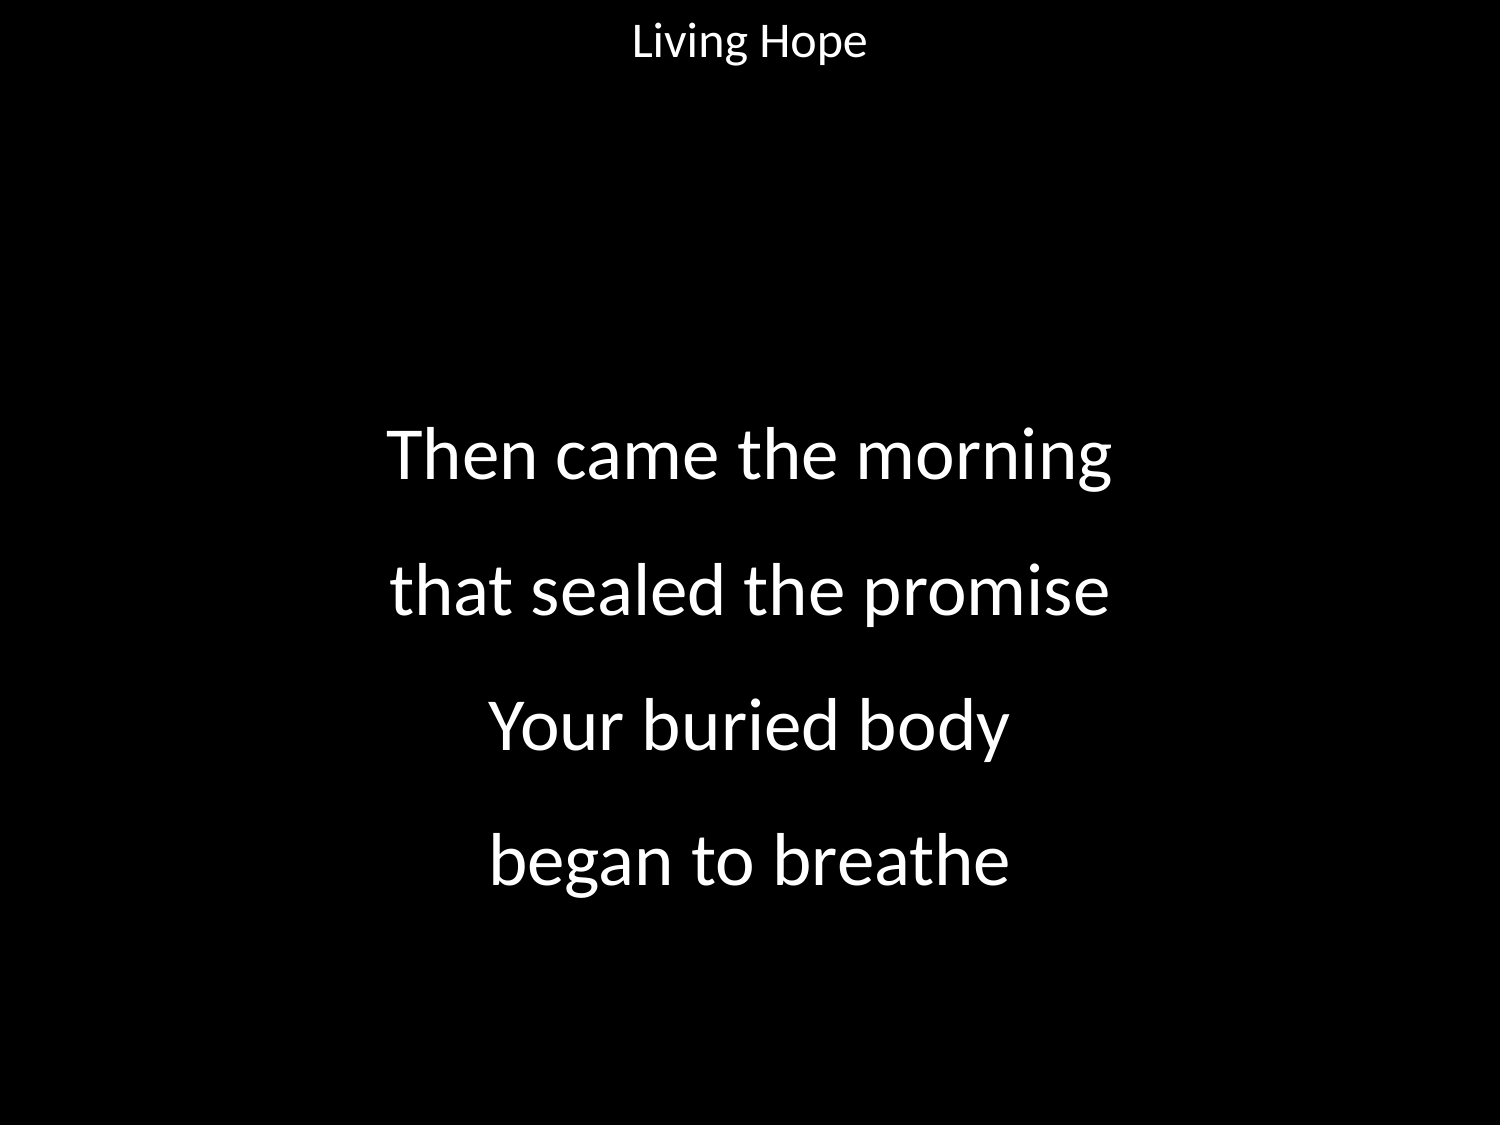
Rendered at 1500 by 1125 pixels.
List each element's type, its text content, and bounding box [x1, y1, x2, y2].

list Then came the morning that sealed the promise Your buried body began to breathe [0, 149, 1500, 1110]
list Living Hope [0, 0, 1500, 75]
